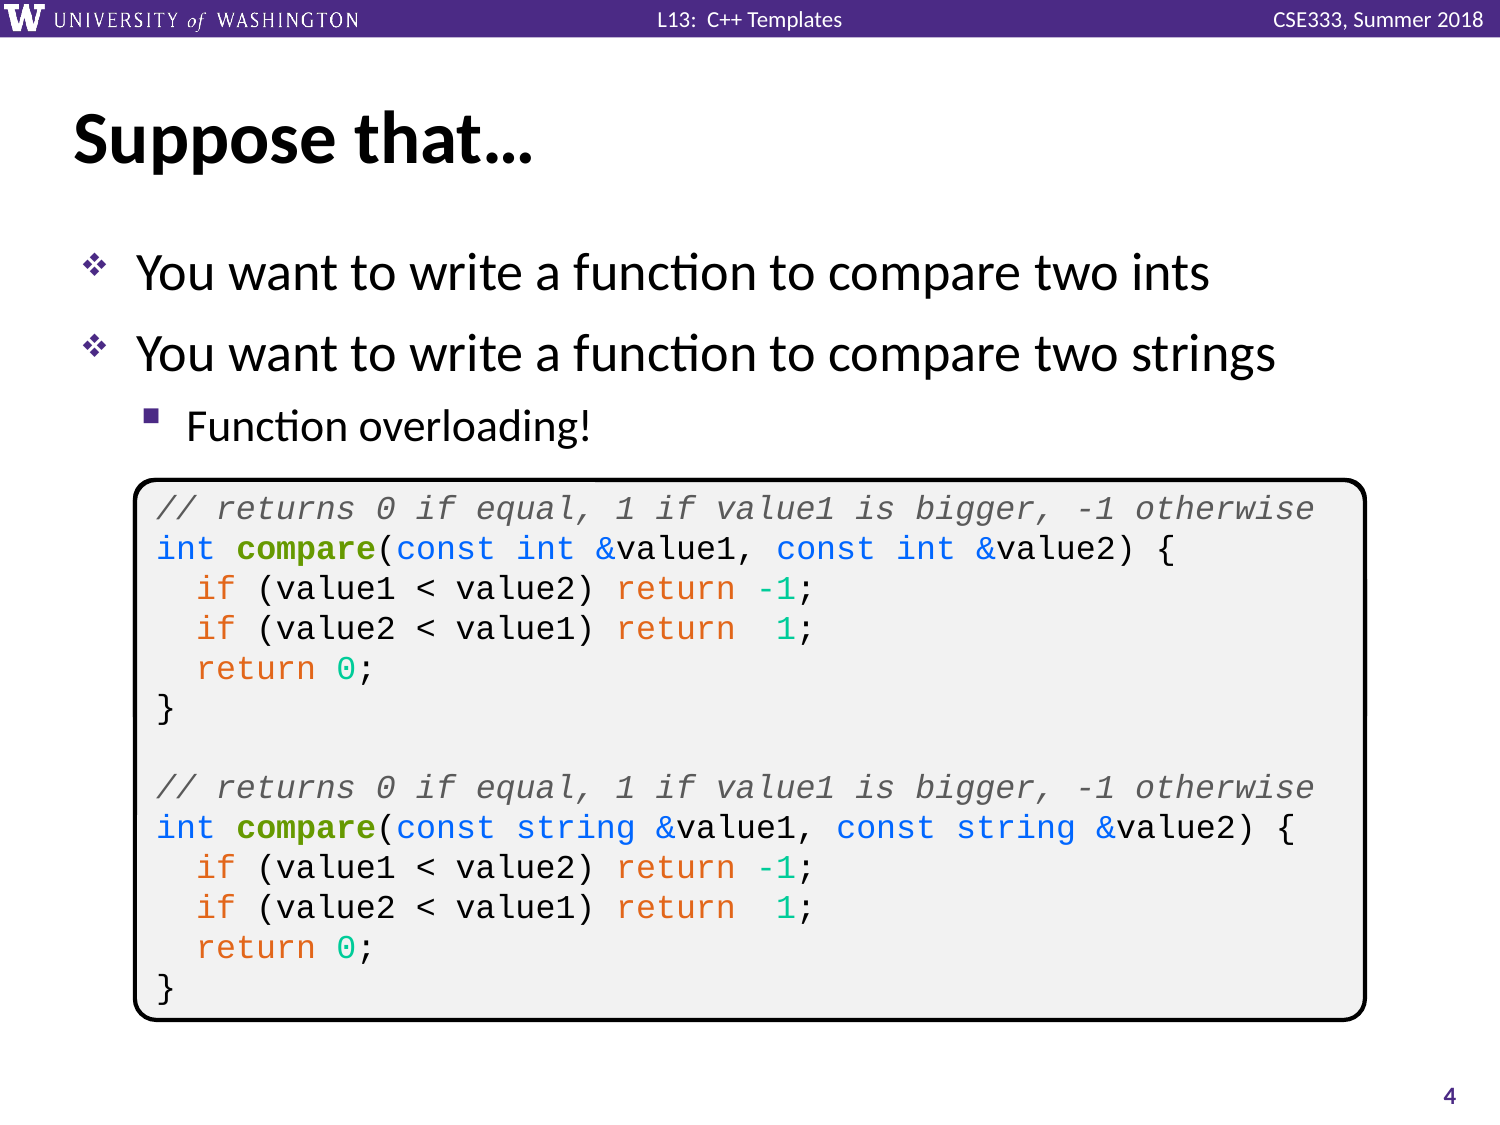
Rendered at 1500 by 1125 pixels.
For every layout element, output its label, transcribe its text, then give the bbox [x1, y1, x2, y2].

picture [4, 4, 358, 32]
text_box // returns 0 if equal, 1 if value1 is bigger, -1 otherwise int compare(const int &value1, const int &value2) { if (value1 < value2) return -1; if (value2 < value1) return 1; return 0; } // returns 0 if equal, 1 if value1 is bigger, -1 otherwise int compare(const string &value1, const string &value2) { if (value1 < value2) return -1; if (value2 < value1) return 1; return 0; } [134, 479, 1365, 1020]
title Suppose that… [58, 71, 1438, 197]
list You want to write a function to compare two ints You want to write a function to compare two strings Function overloading! [64, 223, 1438, 524]
slide_number 4 [1400, 1065, 1500, 1125]
